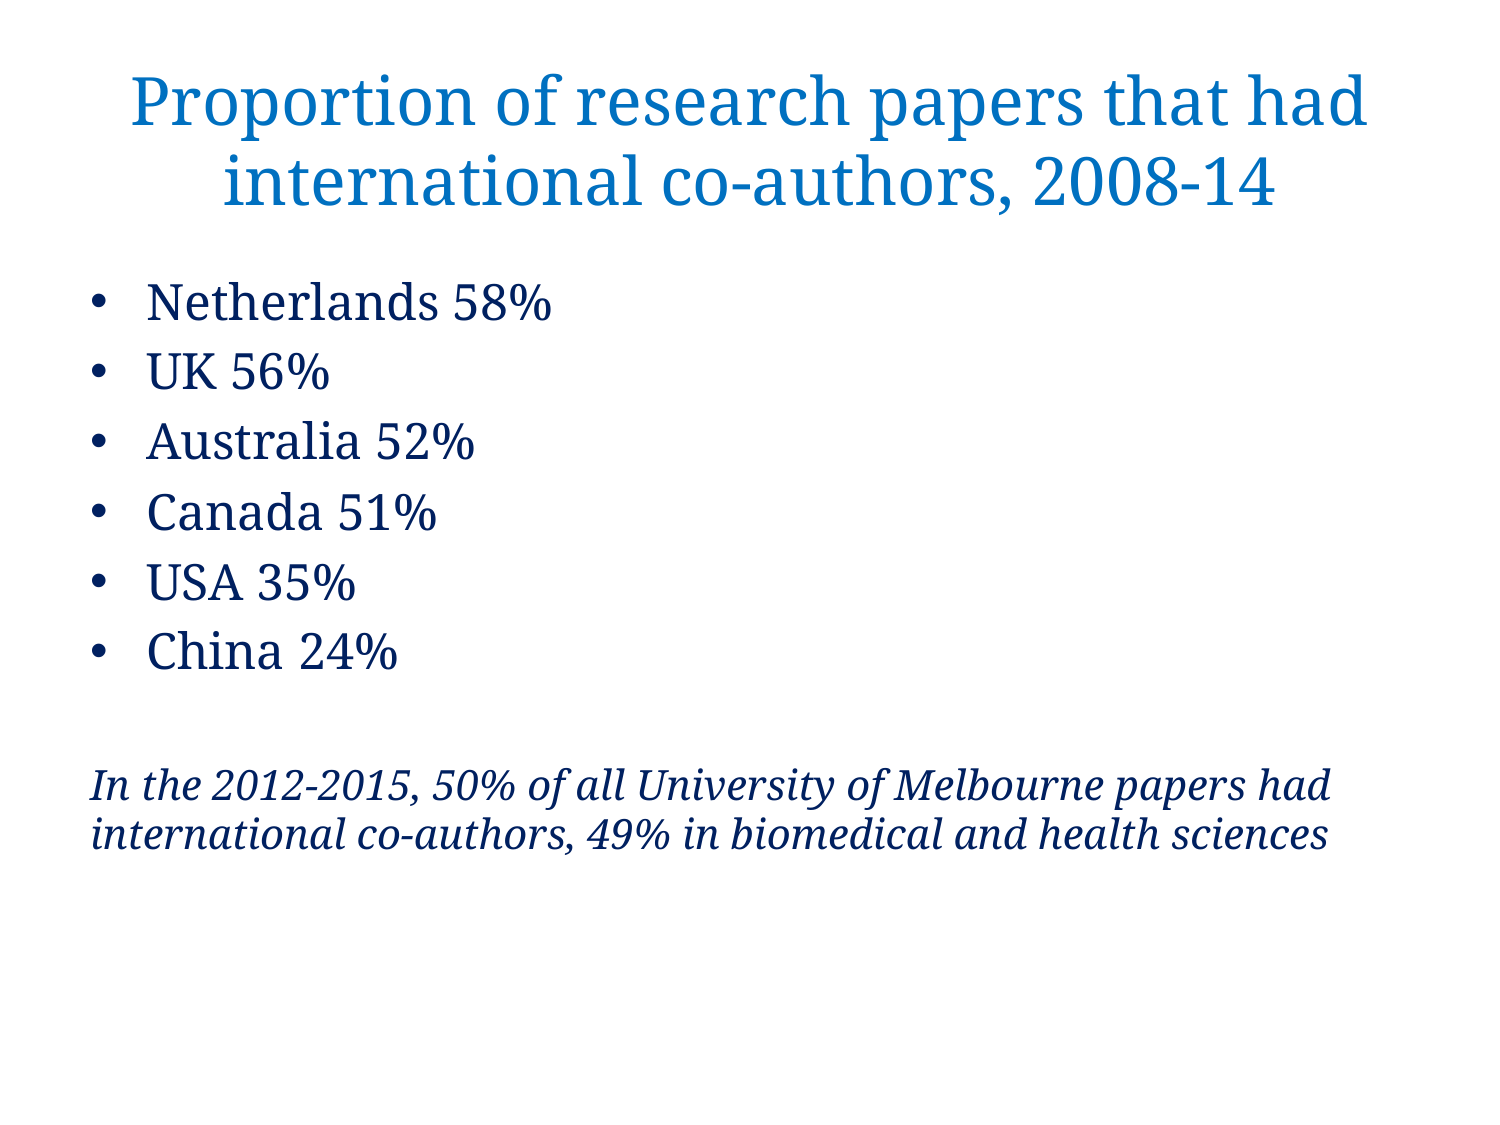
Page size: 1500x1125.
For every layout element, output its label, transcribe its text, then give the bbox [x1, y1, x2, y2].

title Proportion of research papers that had international co-authors, 2008-14 [75, 45, 1425, 233]
list Netherlands 58% UK 56% Australia 52% Canada 51% USA 35% China 24% In the 2012-2015, 50% of all University of Melbourne papers had international co-authors, 49% in biomedical and health sciences [75, 262, 1425, 1005]
